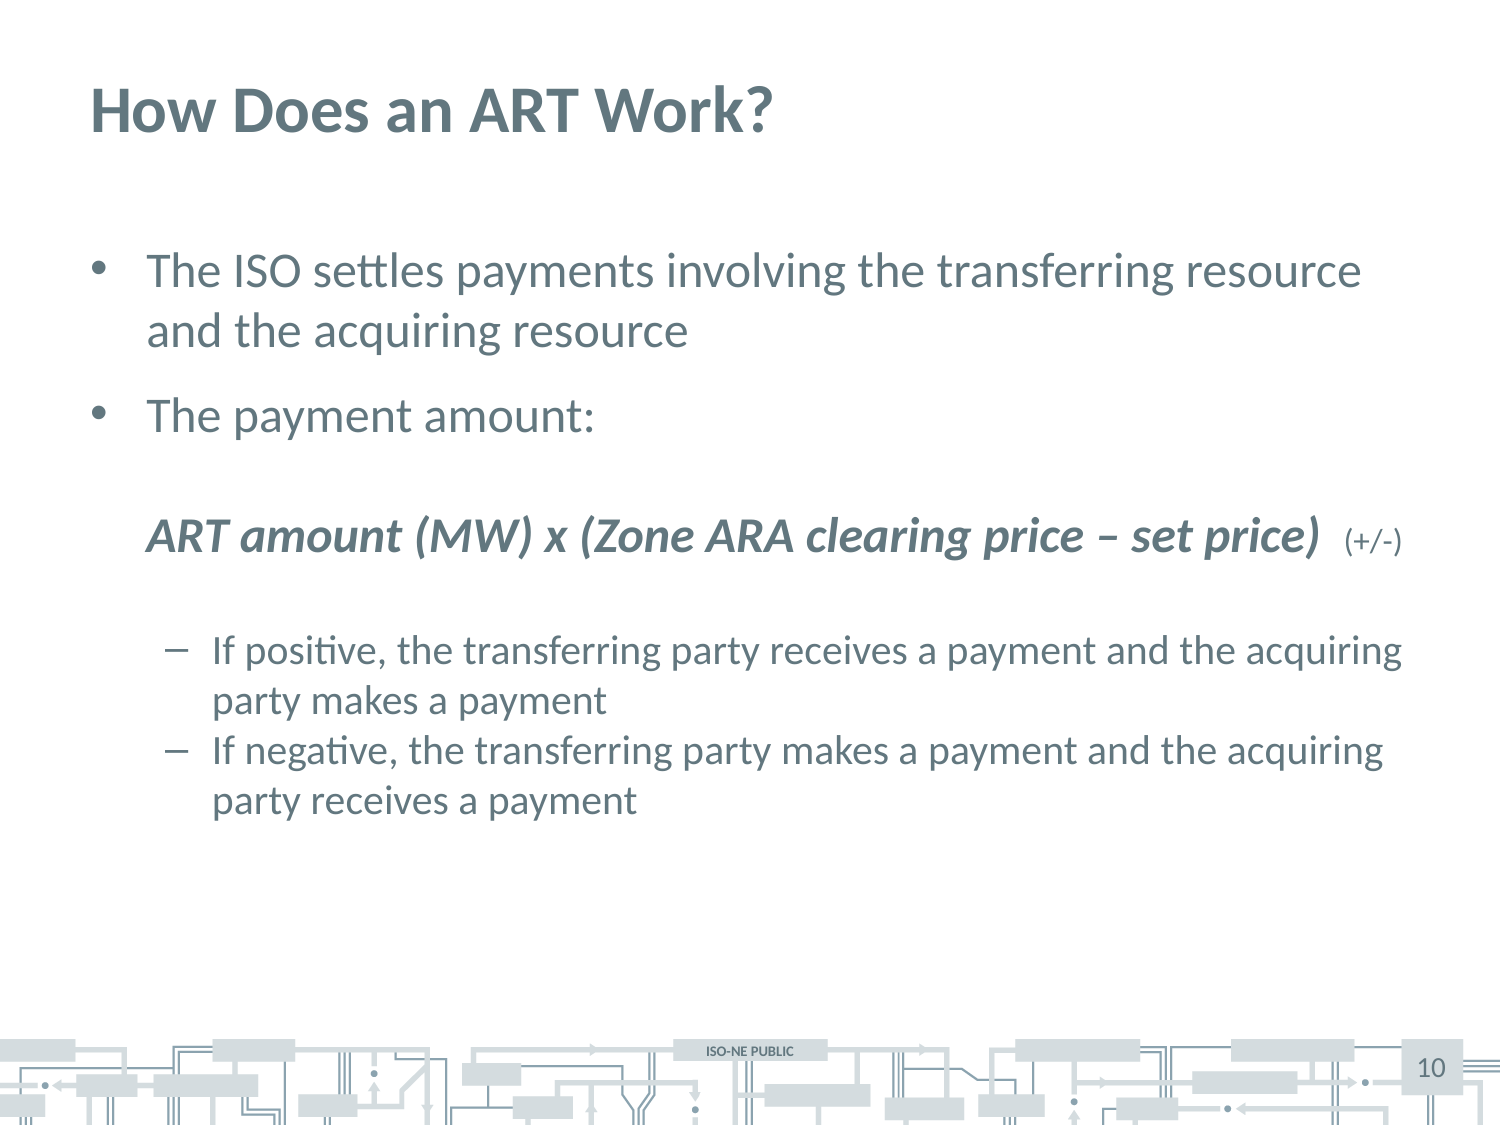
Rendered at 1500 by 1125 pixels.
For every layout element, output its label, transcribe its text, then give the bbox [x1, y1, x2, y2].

slide_number 10 [1400, 1044, 1463, 1088]
picture [0, 1031, 1500, 1125]
list The ISO settles payments involving the transferring resource and the acquiring resource The payment amount: ART amount (MW) x (Zone ARA clearing price – set price) (+/-) If positive, the transferring party receives a payment and the acquiring party makes a payment If negative, the transferring party makes a payment and the acquiring party receives a payment [75, 229, 1425, 1020]
title How Does an ART Work? [75, 12, 1425, 200]
